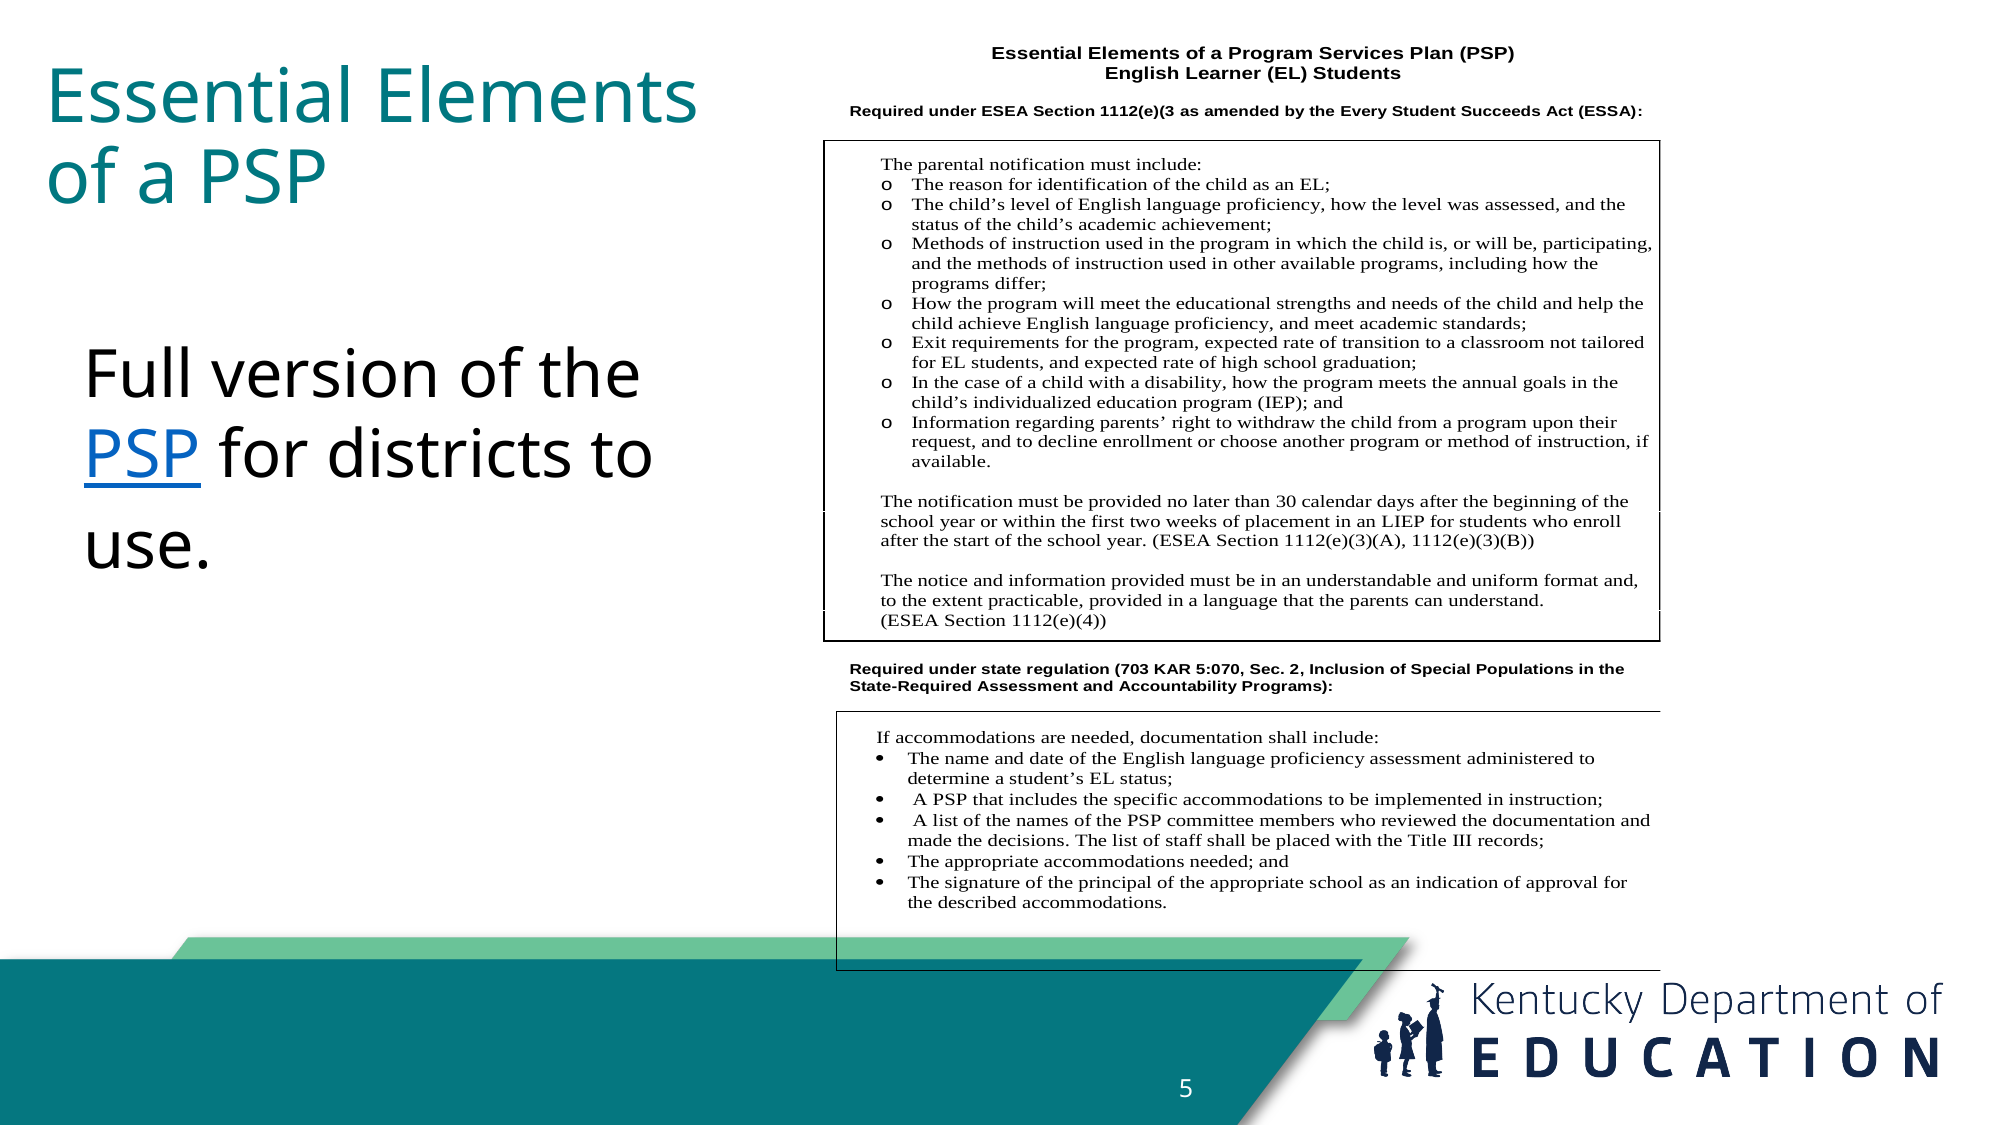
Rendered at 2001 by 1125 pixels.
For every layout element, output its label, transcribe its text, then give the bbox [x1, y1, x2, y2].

picture [0, 0, 2001, 1125]
text_box Full version of the PSP for districts to use. [68, 323, 693, 590]
title Essential Elements of a PSP [30, 43, 789, 233]
